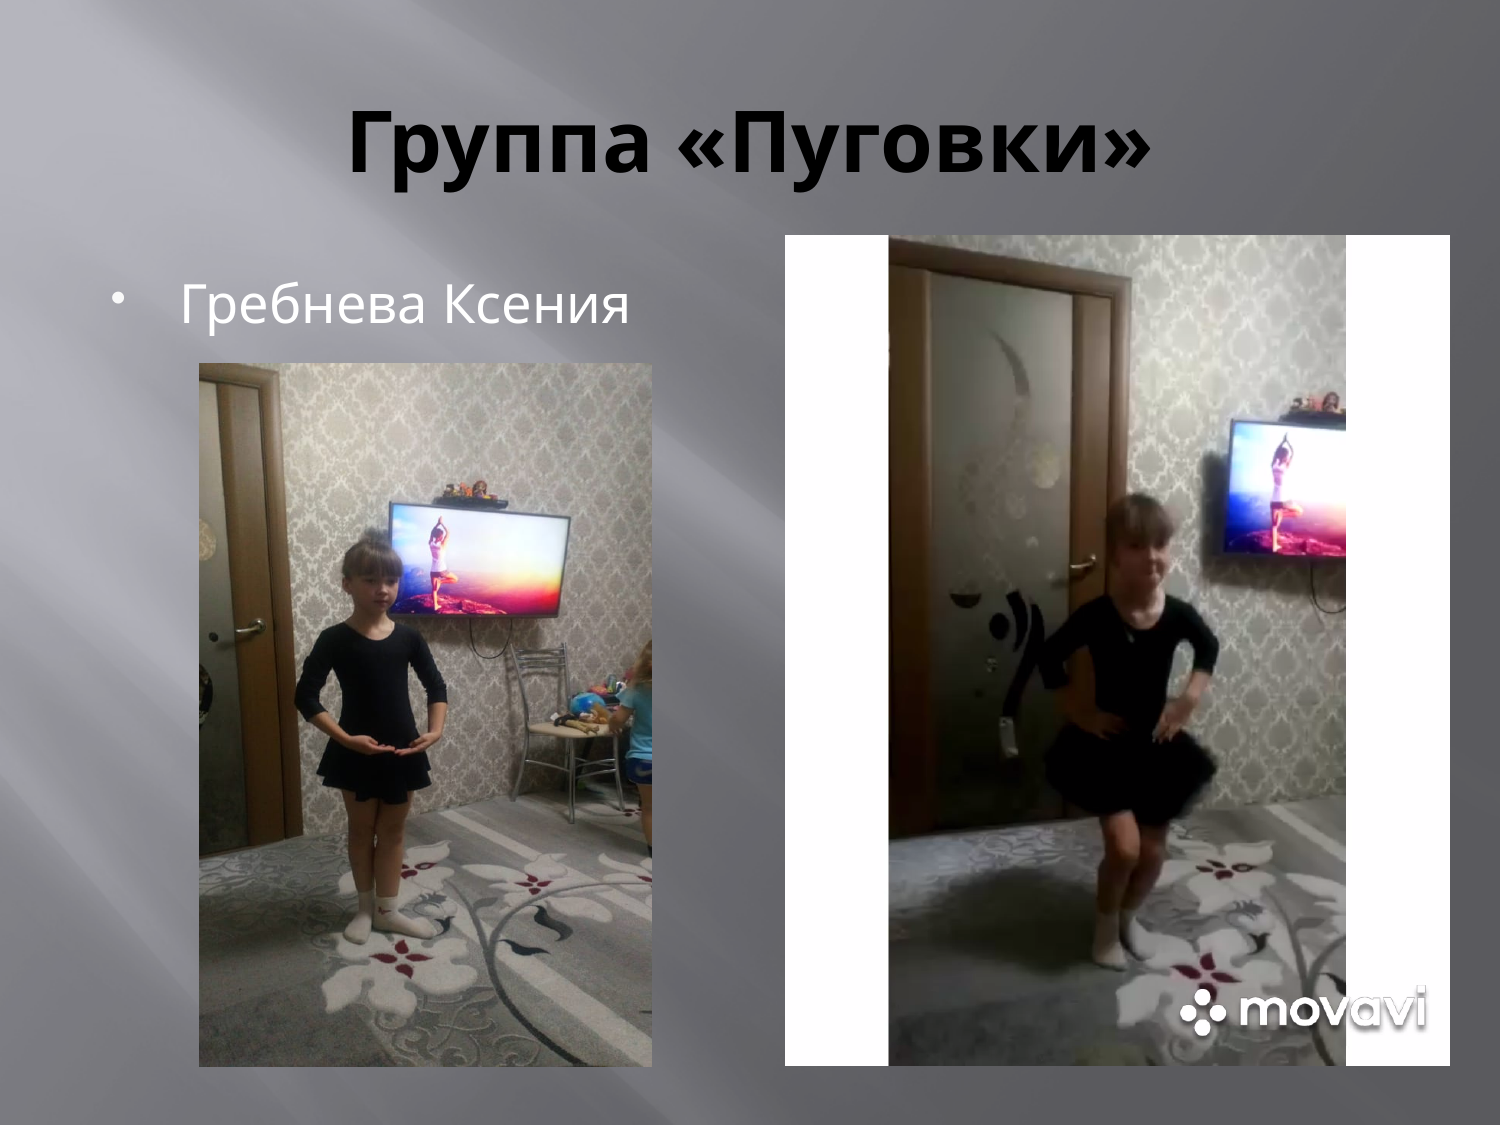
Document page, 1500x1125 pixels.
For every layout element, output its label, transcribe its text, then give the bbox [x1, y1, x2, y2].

list Гребнева Ксения [75, 262, 738, 1005]
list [784, 234, 1451, 1067]
picture [198, 362, 652, 1067]
title Группа «Пуговки» [75, 45, 1425, 233]
